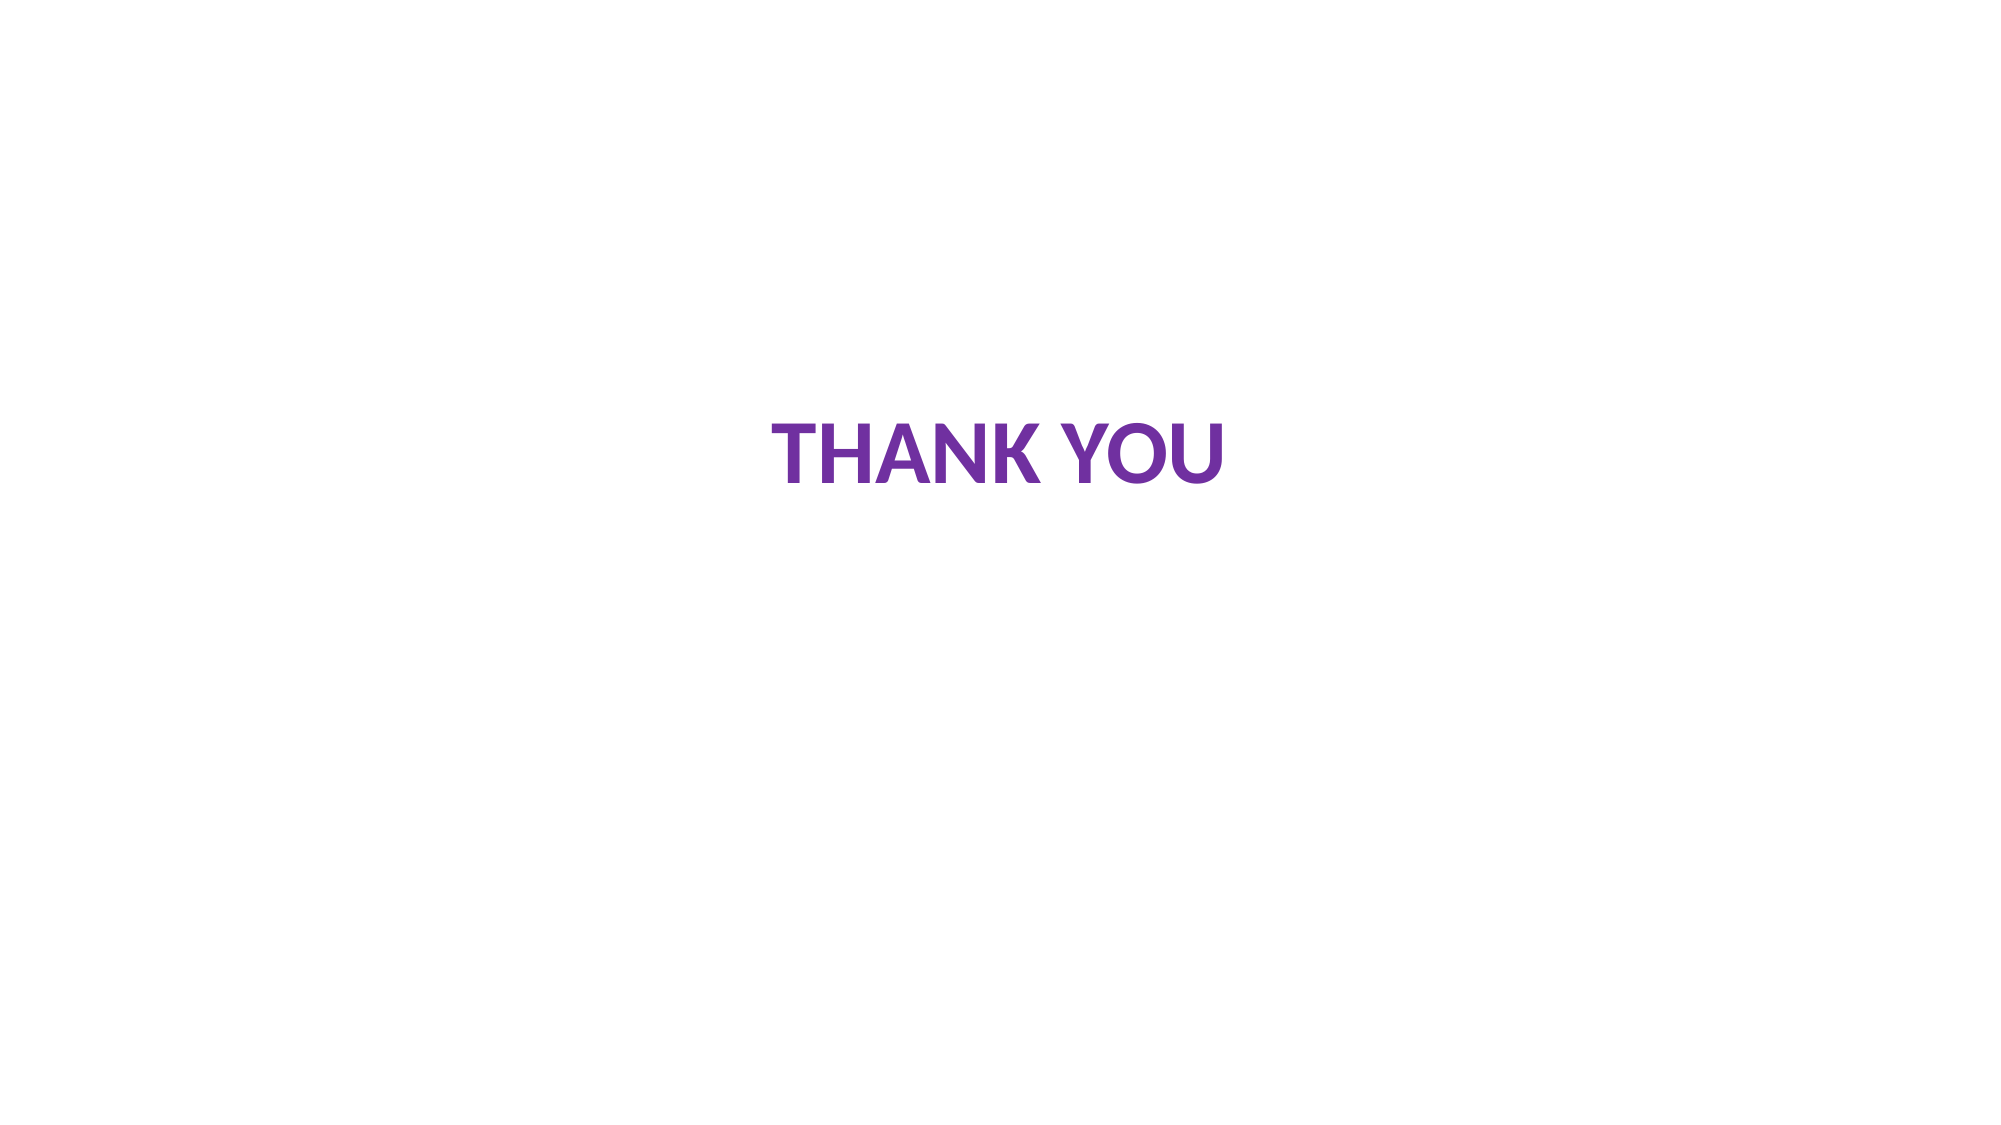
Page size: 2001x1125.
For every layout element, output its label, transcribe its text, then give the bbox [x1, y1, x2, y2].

title THANK YOU [137, 345, 1863, 563]
